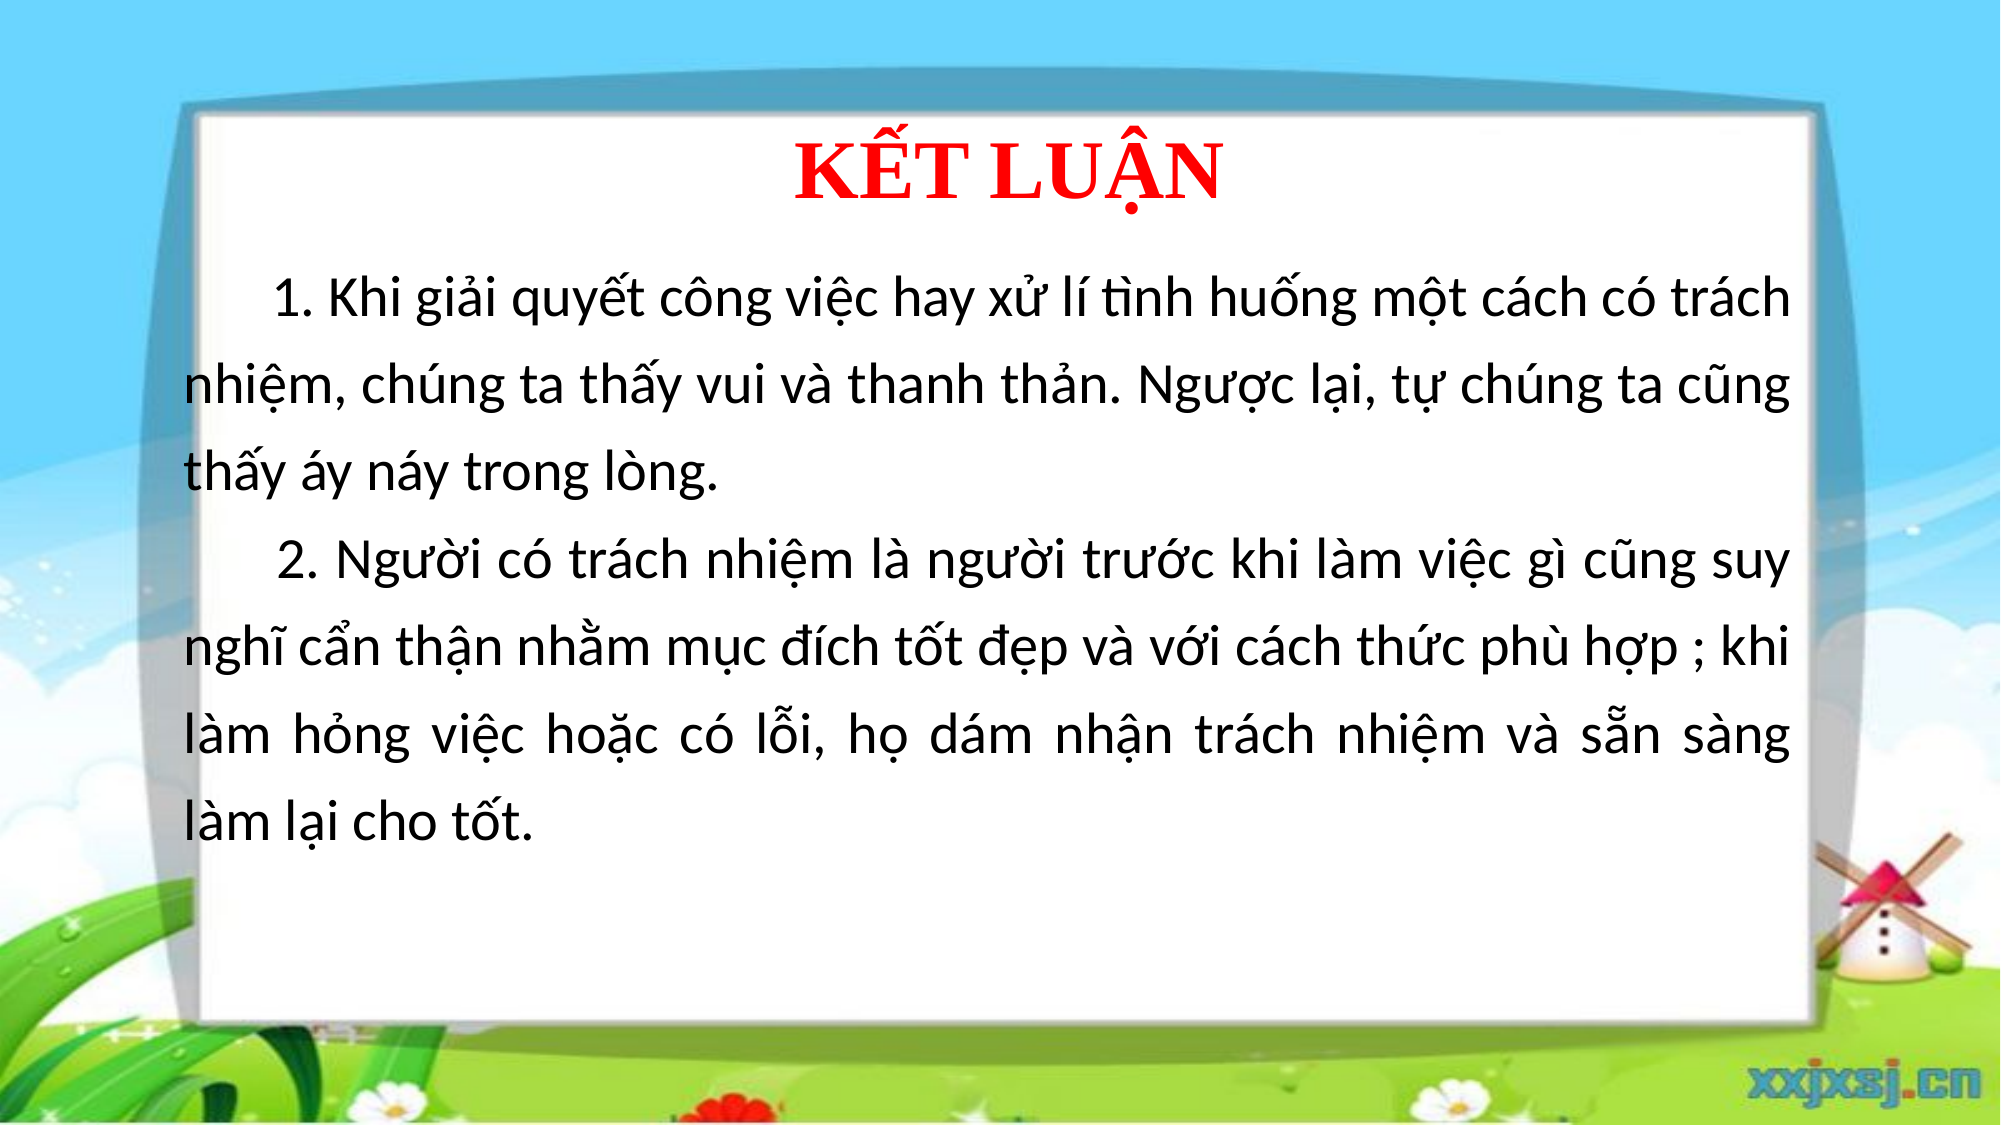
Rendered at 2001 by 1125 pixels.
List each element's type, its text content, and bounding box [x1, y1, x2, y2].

text_box 1. Khi giải quyết công việc hay xử lí tình huống một cách có trách nhiệm, chúng ta thấy vui và thanh thản. Ngược lại, tự chúng ta cũng thấy áy náy trong lòng. 2. Người có trách nhiệm là người trước khi làm việc gì cũng suy nghĩ cẩn thận nhằm mục đích tốt đẹp và với cách thức phù hợp ; khi làm hỏng việc hoặc có lỗi, họ dám nhận trách nhiệm và sẵn sàng làm lại cho tốt. [169, 232, 1808, 860]
picture [0, 0, 2001, 1125]
text_box KẾT LUẬN [779, 107, 1240, 223]
